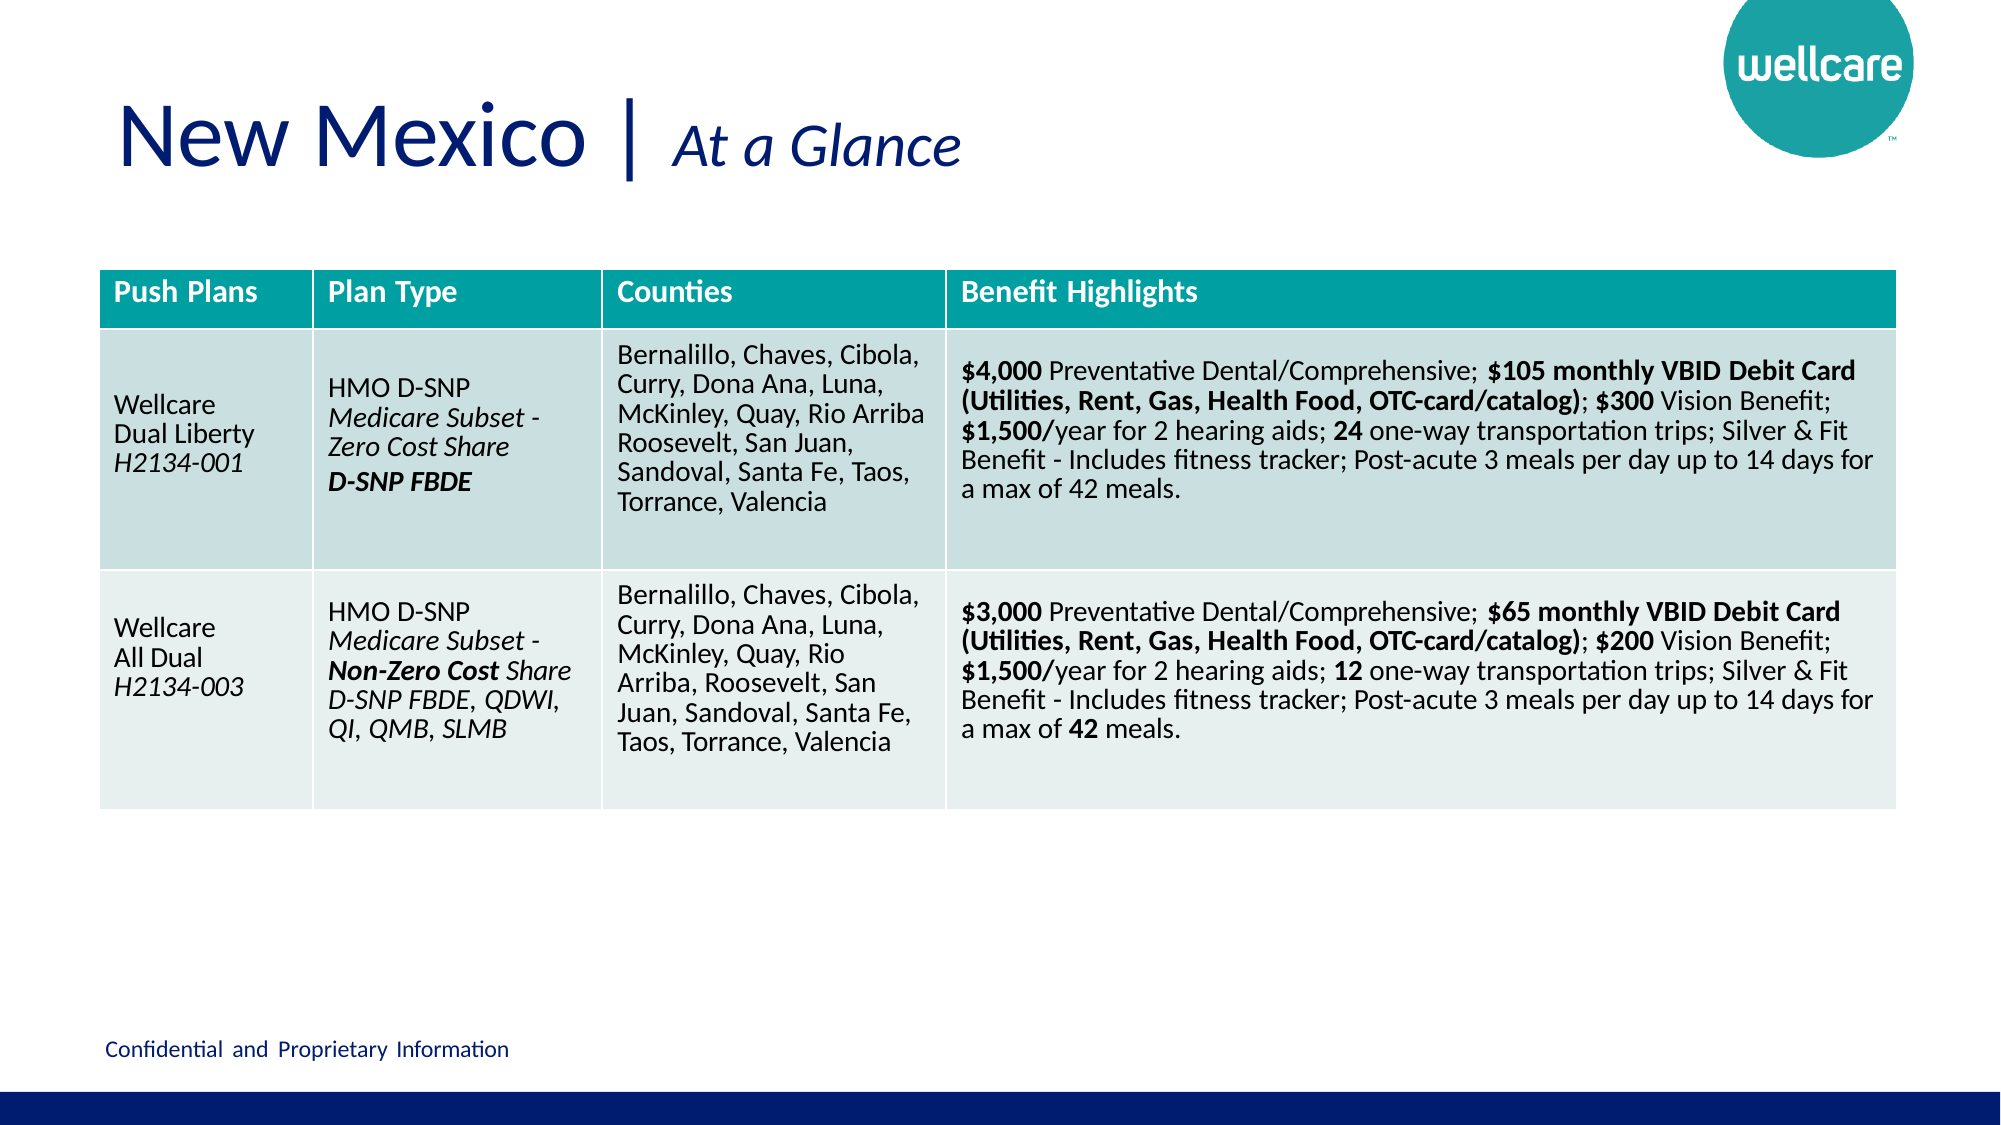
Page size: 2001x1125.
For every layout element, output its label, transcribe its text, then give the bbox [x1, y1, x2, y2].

table_header Counties [603, 270, 945, 328]
table_cell Bernalillo, Chaves, Cibola, Curry, Dona Ana, Luna, McKinley, Quay, Rio Arriba, Roosevelt, San Juan, Sandoval, Santa Fe, Taos, Torrance, Valencia [603, 571, 945, 809]
title New Mexico | At a Glance [110, 70, 1891, 261]
table_cell Wellcare Dual Liberty H2134-001 [100, 330, 312, 569]
table_cell Bernalillo, Chaves, Cibola, Curry, Dona Ana, Luna, McKinley, Quay, Rio Arriba Roosevelt, San Juan, Sandoval, Santa Fe, Taos, Torrance, Valencia [603, 330, 945, 569]
footer Confidential and Proprietary Information [103, 1036, 652, 1125]
table_cell HMO D-SNP Medicare Subset - Zero Cost Share D-SNP FBDE [314, 330, 601, 569]
table_header Benefit Highlights [947, 270, 1896, 328]
table_cell $3,000 Preventative Dental/Comprehensive; $65 monthly VBID Debit Card (Utilities, Rent, Gas, Health Food, OTC-card/catalog); $200 Vision Benefit; $1,500/year for 2 hearing aids; 12 one-way transportation trips; Silver & Fit Benefit - Includes fitness tracker; Post-acute 3 meals per day up to 14 days for a max of 42 meals. [947, 571, 1896, 809]
table_header Push Plans [100, 270, 312, 328]
table_header Plan Type [314, 270, 601, 328]
table_cell $4,000 Preventative Dental/Comprehensive; $105 monthly VBID Debit Card (Utilities, Rent, Gas, Health Food, OTC-card/catalog); $300 Vision Benefit; $1,500/year for 2 hearing aids; 24 one-way transportation trips; Silver & Fit Benefit - Includes fitness tracker; Post-acute 3 meals per day up to 14 days for a max of 42 meals. [947, 330, 1896, 569]
table_cell Wellcare All Dual H2134-003 [100, 571, 312, 809]
table_cell HMO D-SNP Medicare Subset - Non-Zero Cost Share D-SNP FBDE, QDWI, QI, QMB, SLMB [314, 571, 601, 809]
picture [1723, 0, 1914, 158]
